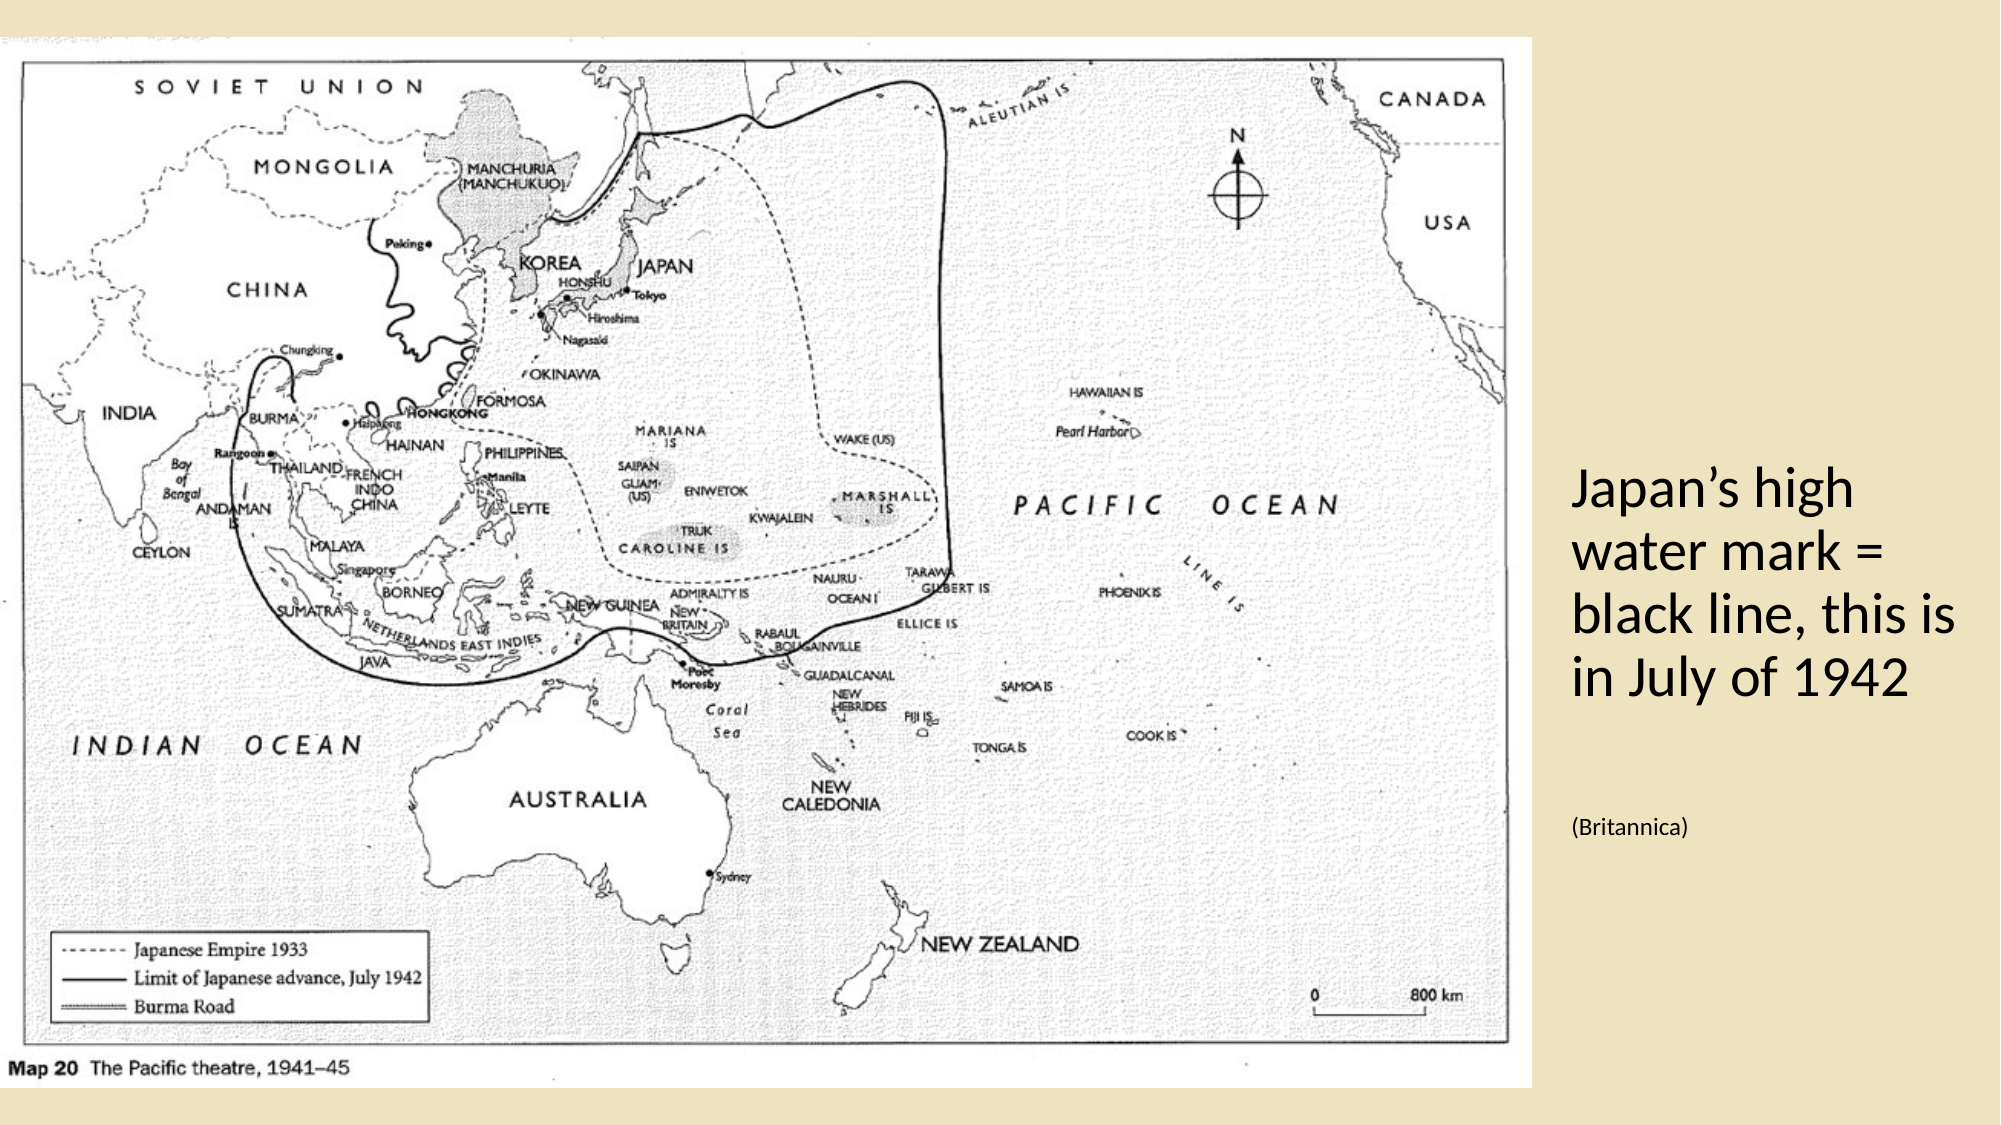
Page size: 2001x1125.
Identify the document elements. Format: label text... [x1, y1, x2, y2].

picture [0, 37, 1532, 1088]
list Japan’s high water mark = black line, this is in July of 1942 (Britannica) [1556, 450, 1974, 1014]
